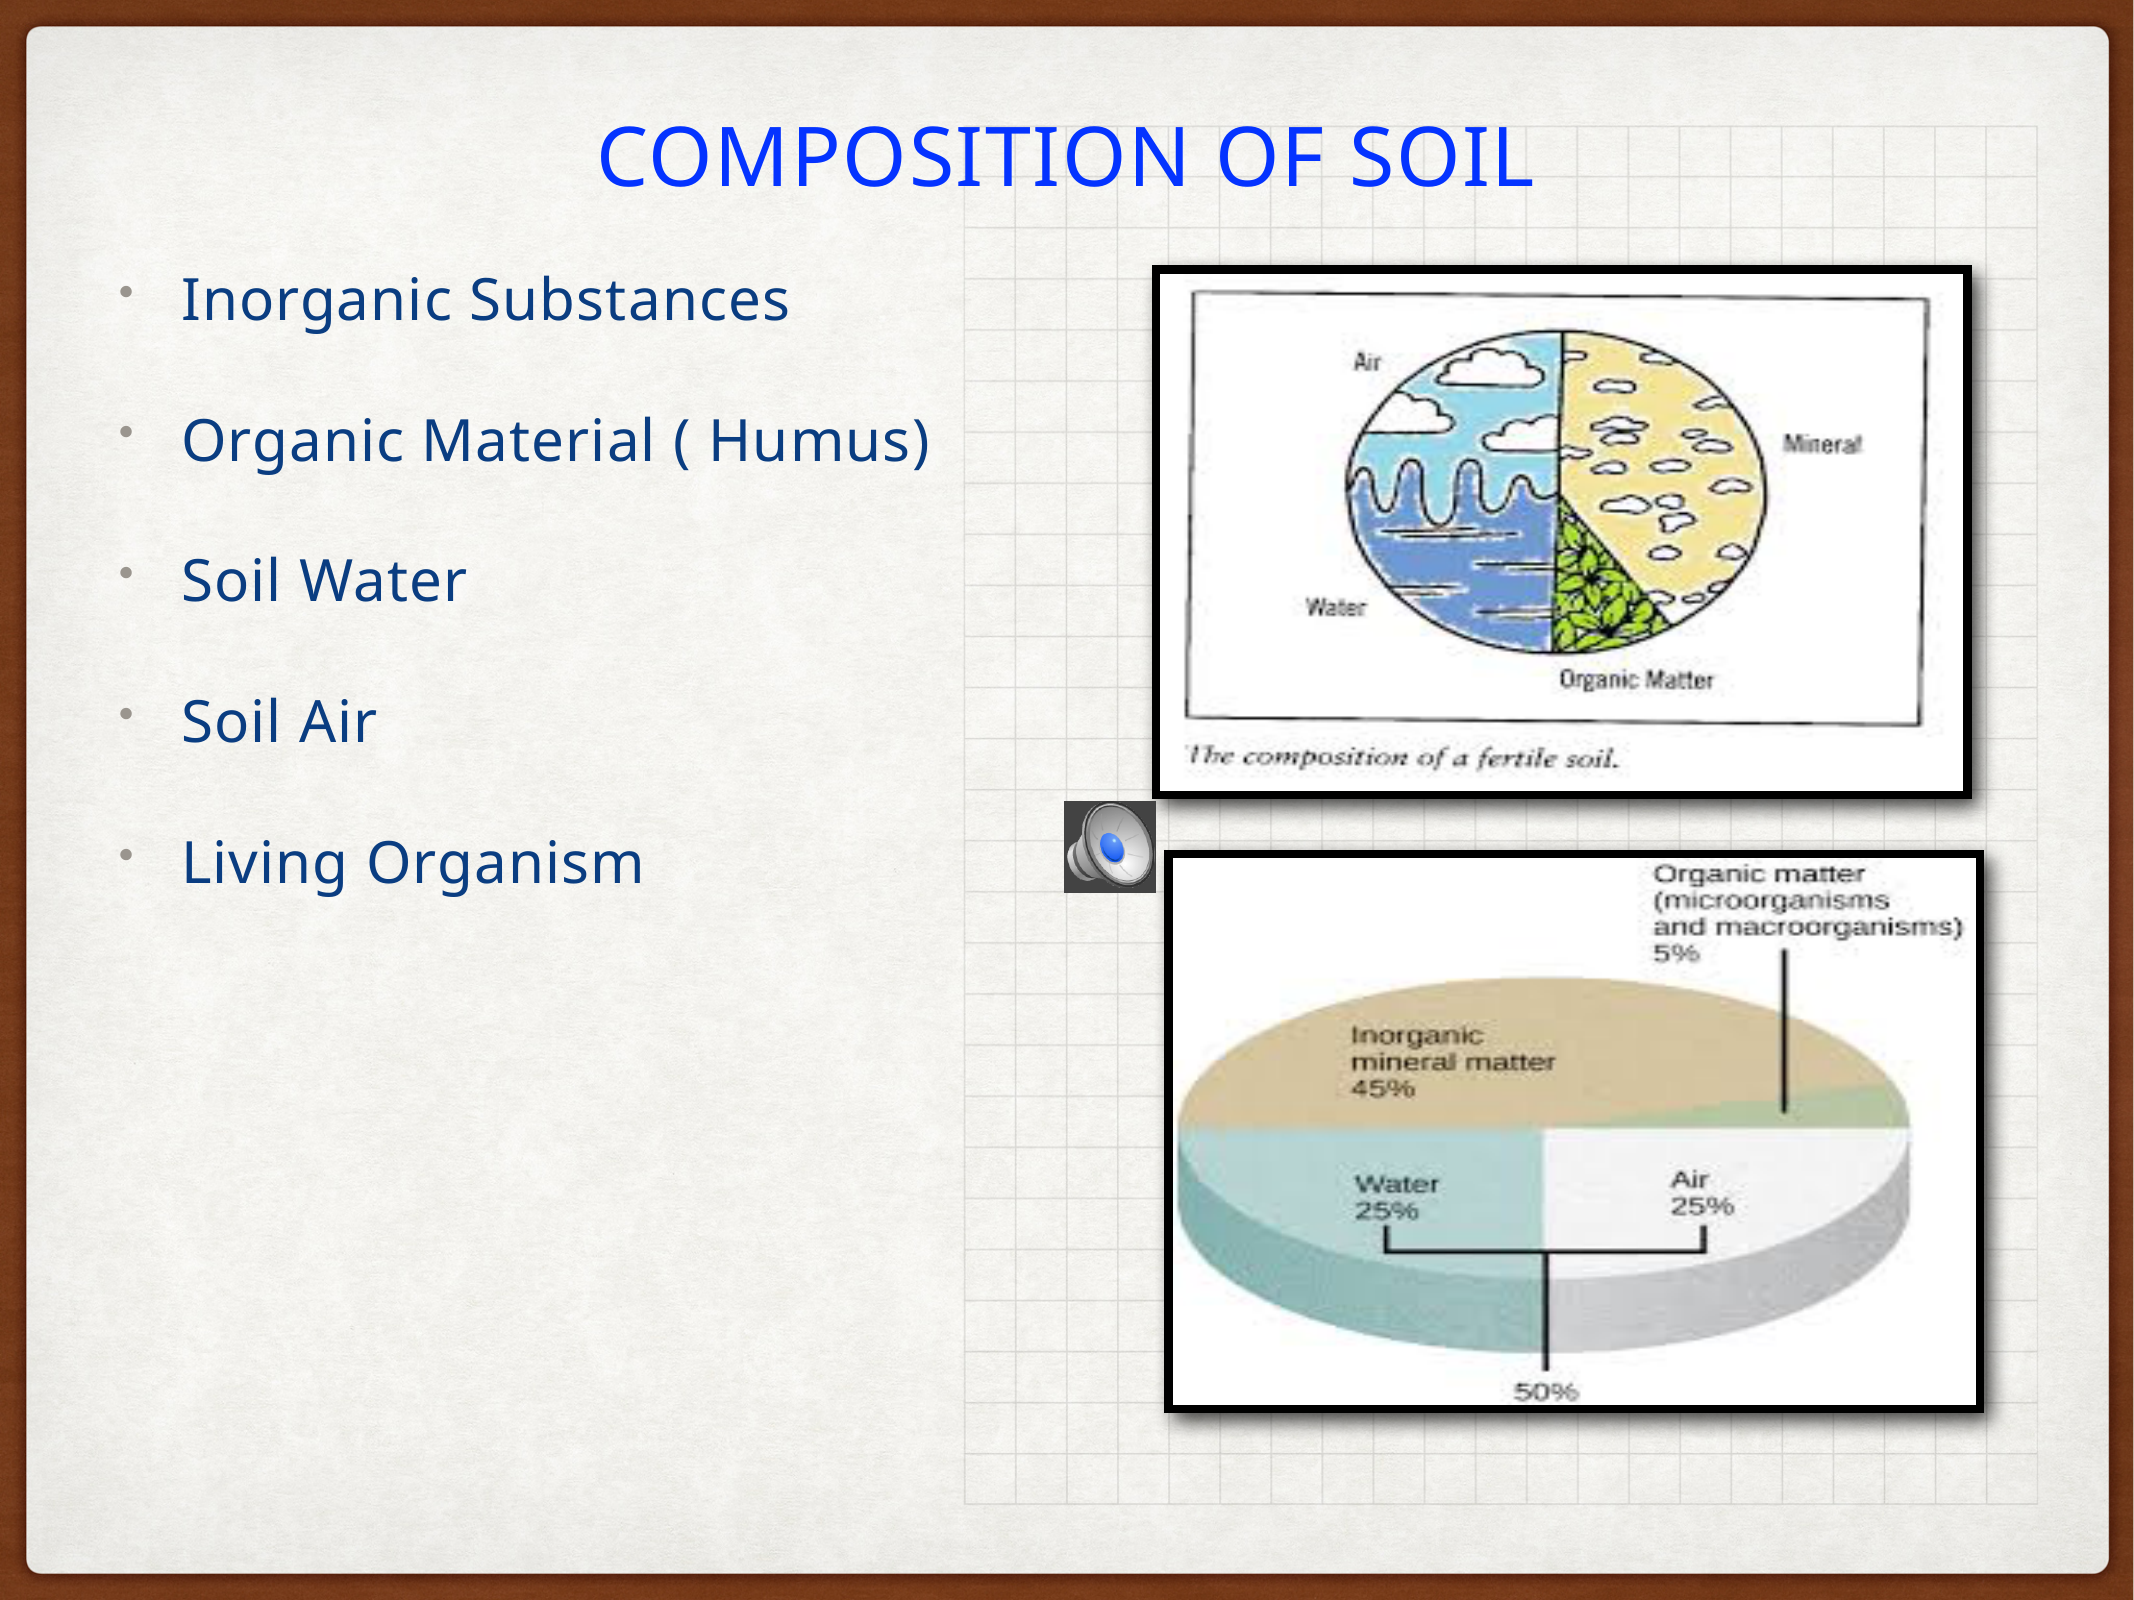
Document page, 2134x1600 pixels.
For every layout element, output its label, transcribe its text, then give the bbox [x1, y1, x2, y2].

list Inorganic Substances Organic Material ( Humus) Soil Water Soil Air Living Organism [109, 252, 2024, 1521]
title Composition of soil [109, 95, 2024, 220]
picture [0, 0, 2134, 1600]
